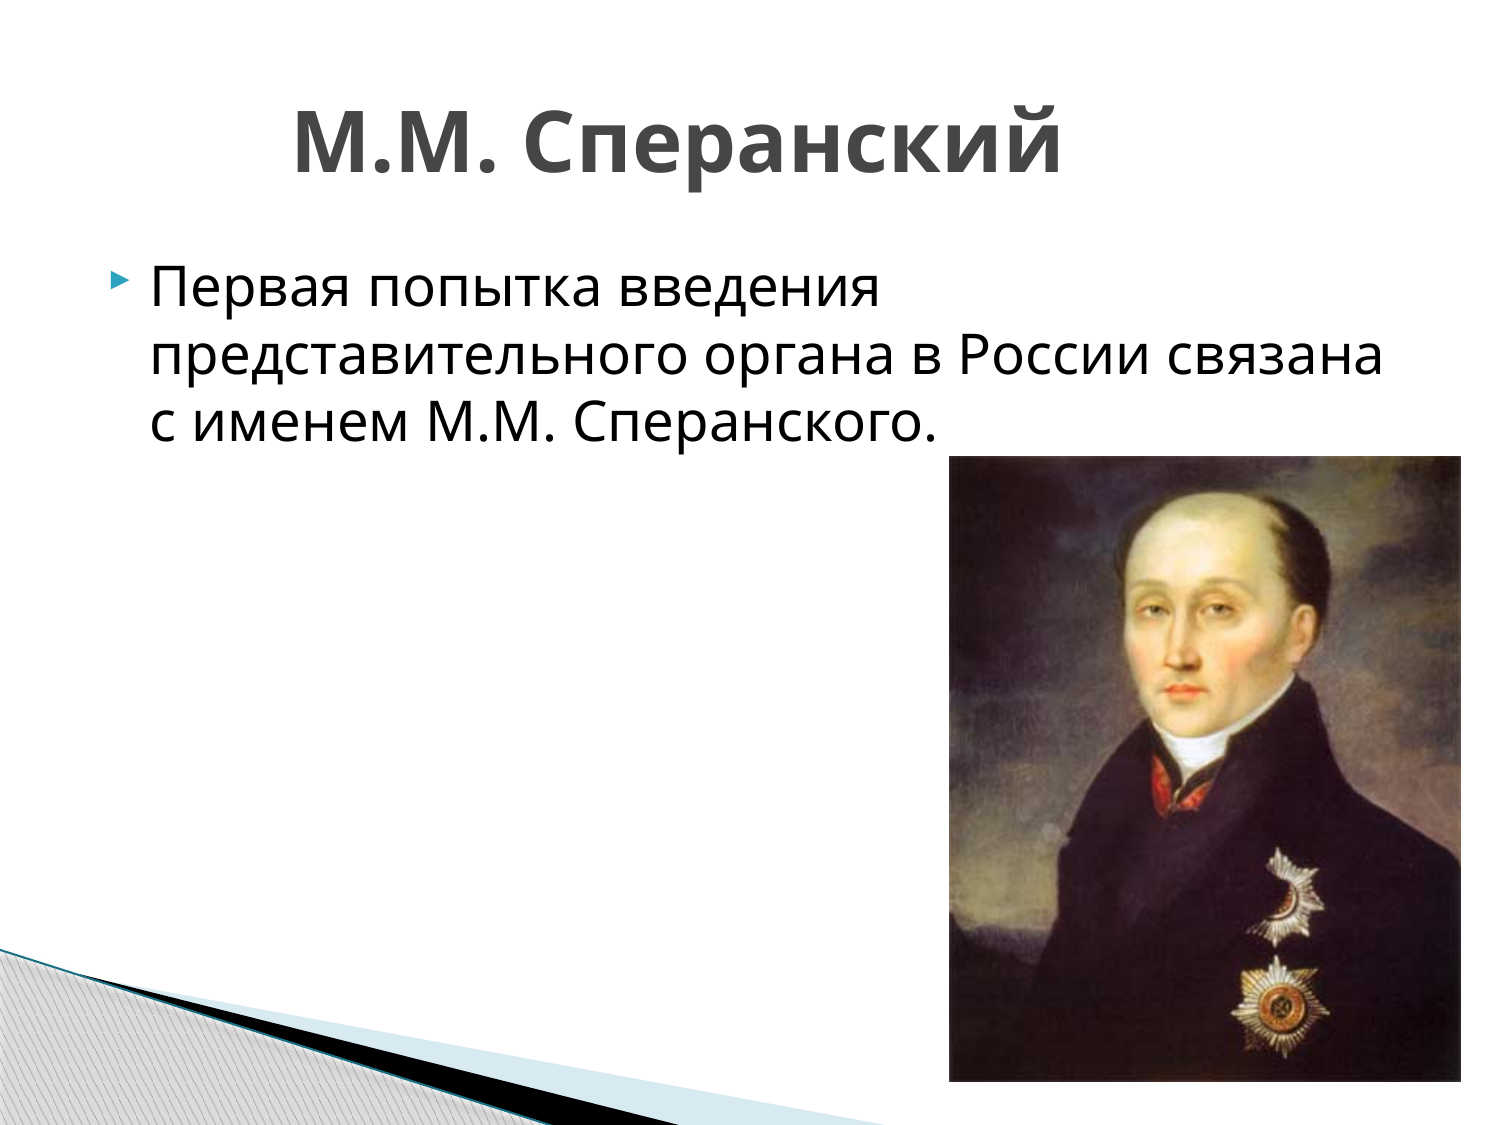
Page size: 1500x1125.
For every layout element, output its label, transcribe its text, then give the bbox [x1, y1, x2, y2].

picture [948, 456, 1461, 1083]
list Первая попытка введения представительного органа в России связана с именем М.М. Сперанского. [75, 243, 1425, 986]
title М.М. Сперанский [75, 45, 1425, 233]
